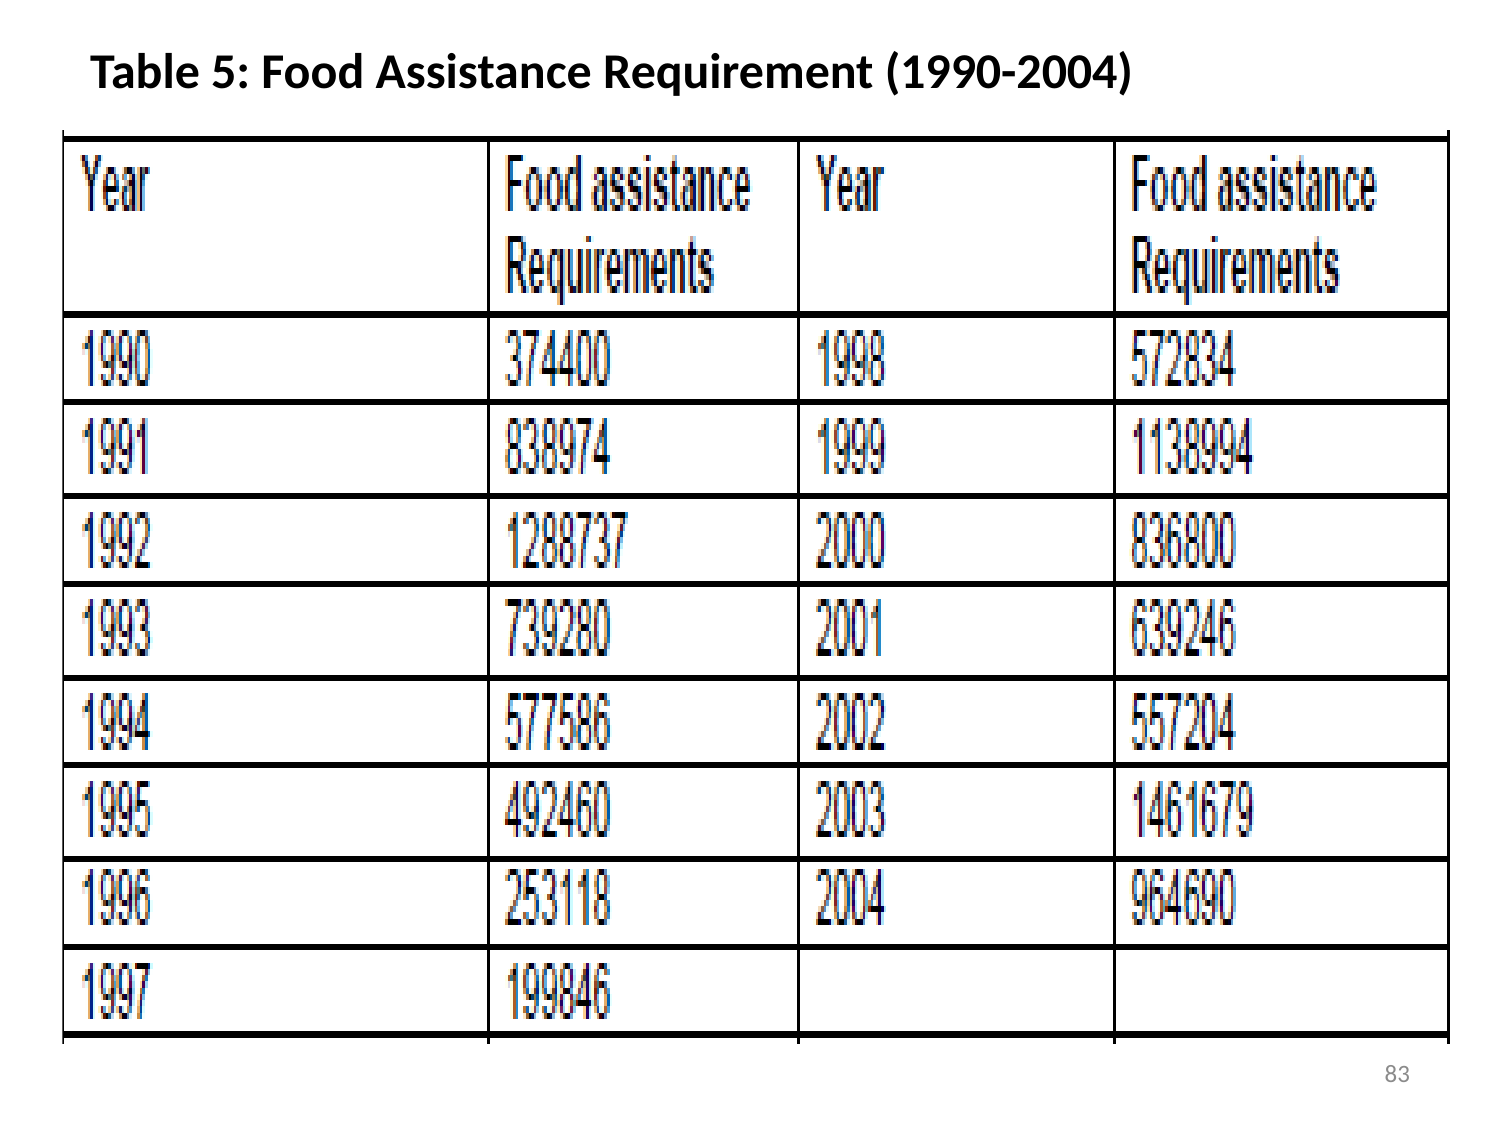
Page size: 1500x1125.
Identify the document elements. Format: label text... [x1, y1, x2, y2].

title Table 5: Food Assistance Requirement (1990-2004) [75, 37, 1425, 100]
picture [62, 124, 1451, 1051]
slide_number 83 [1074, 1059, 1425, 1103]
